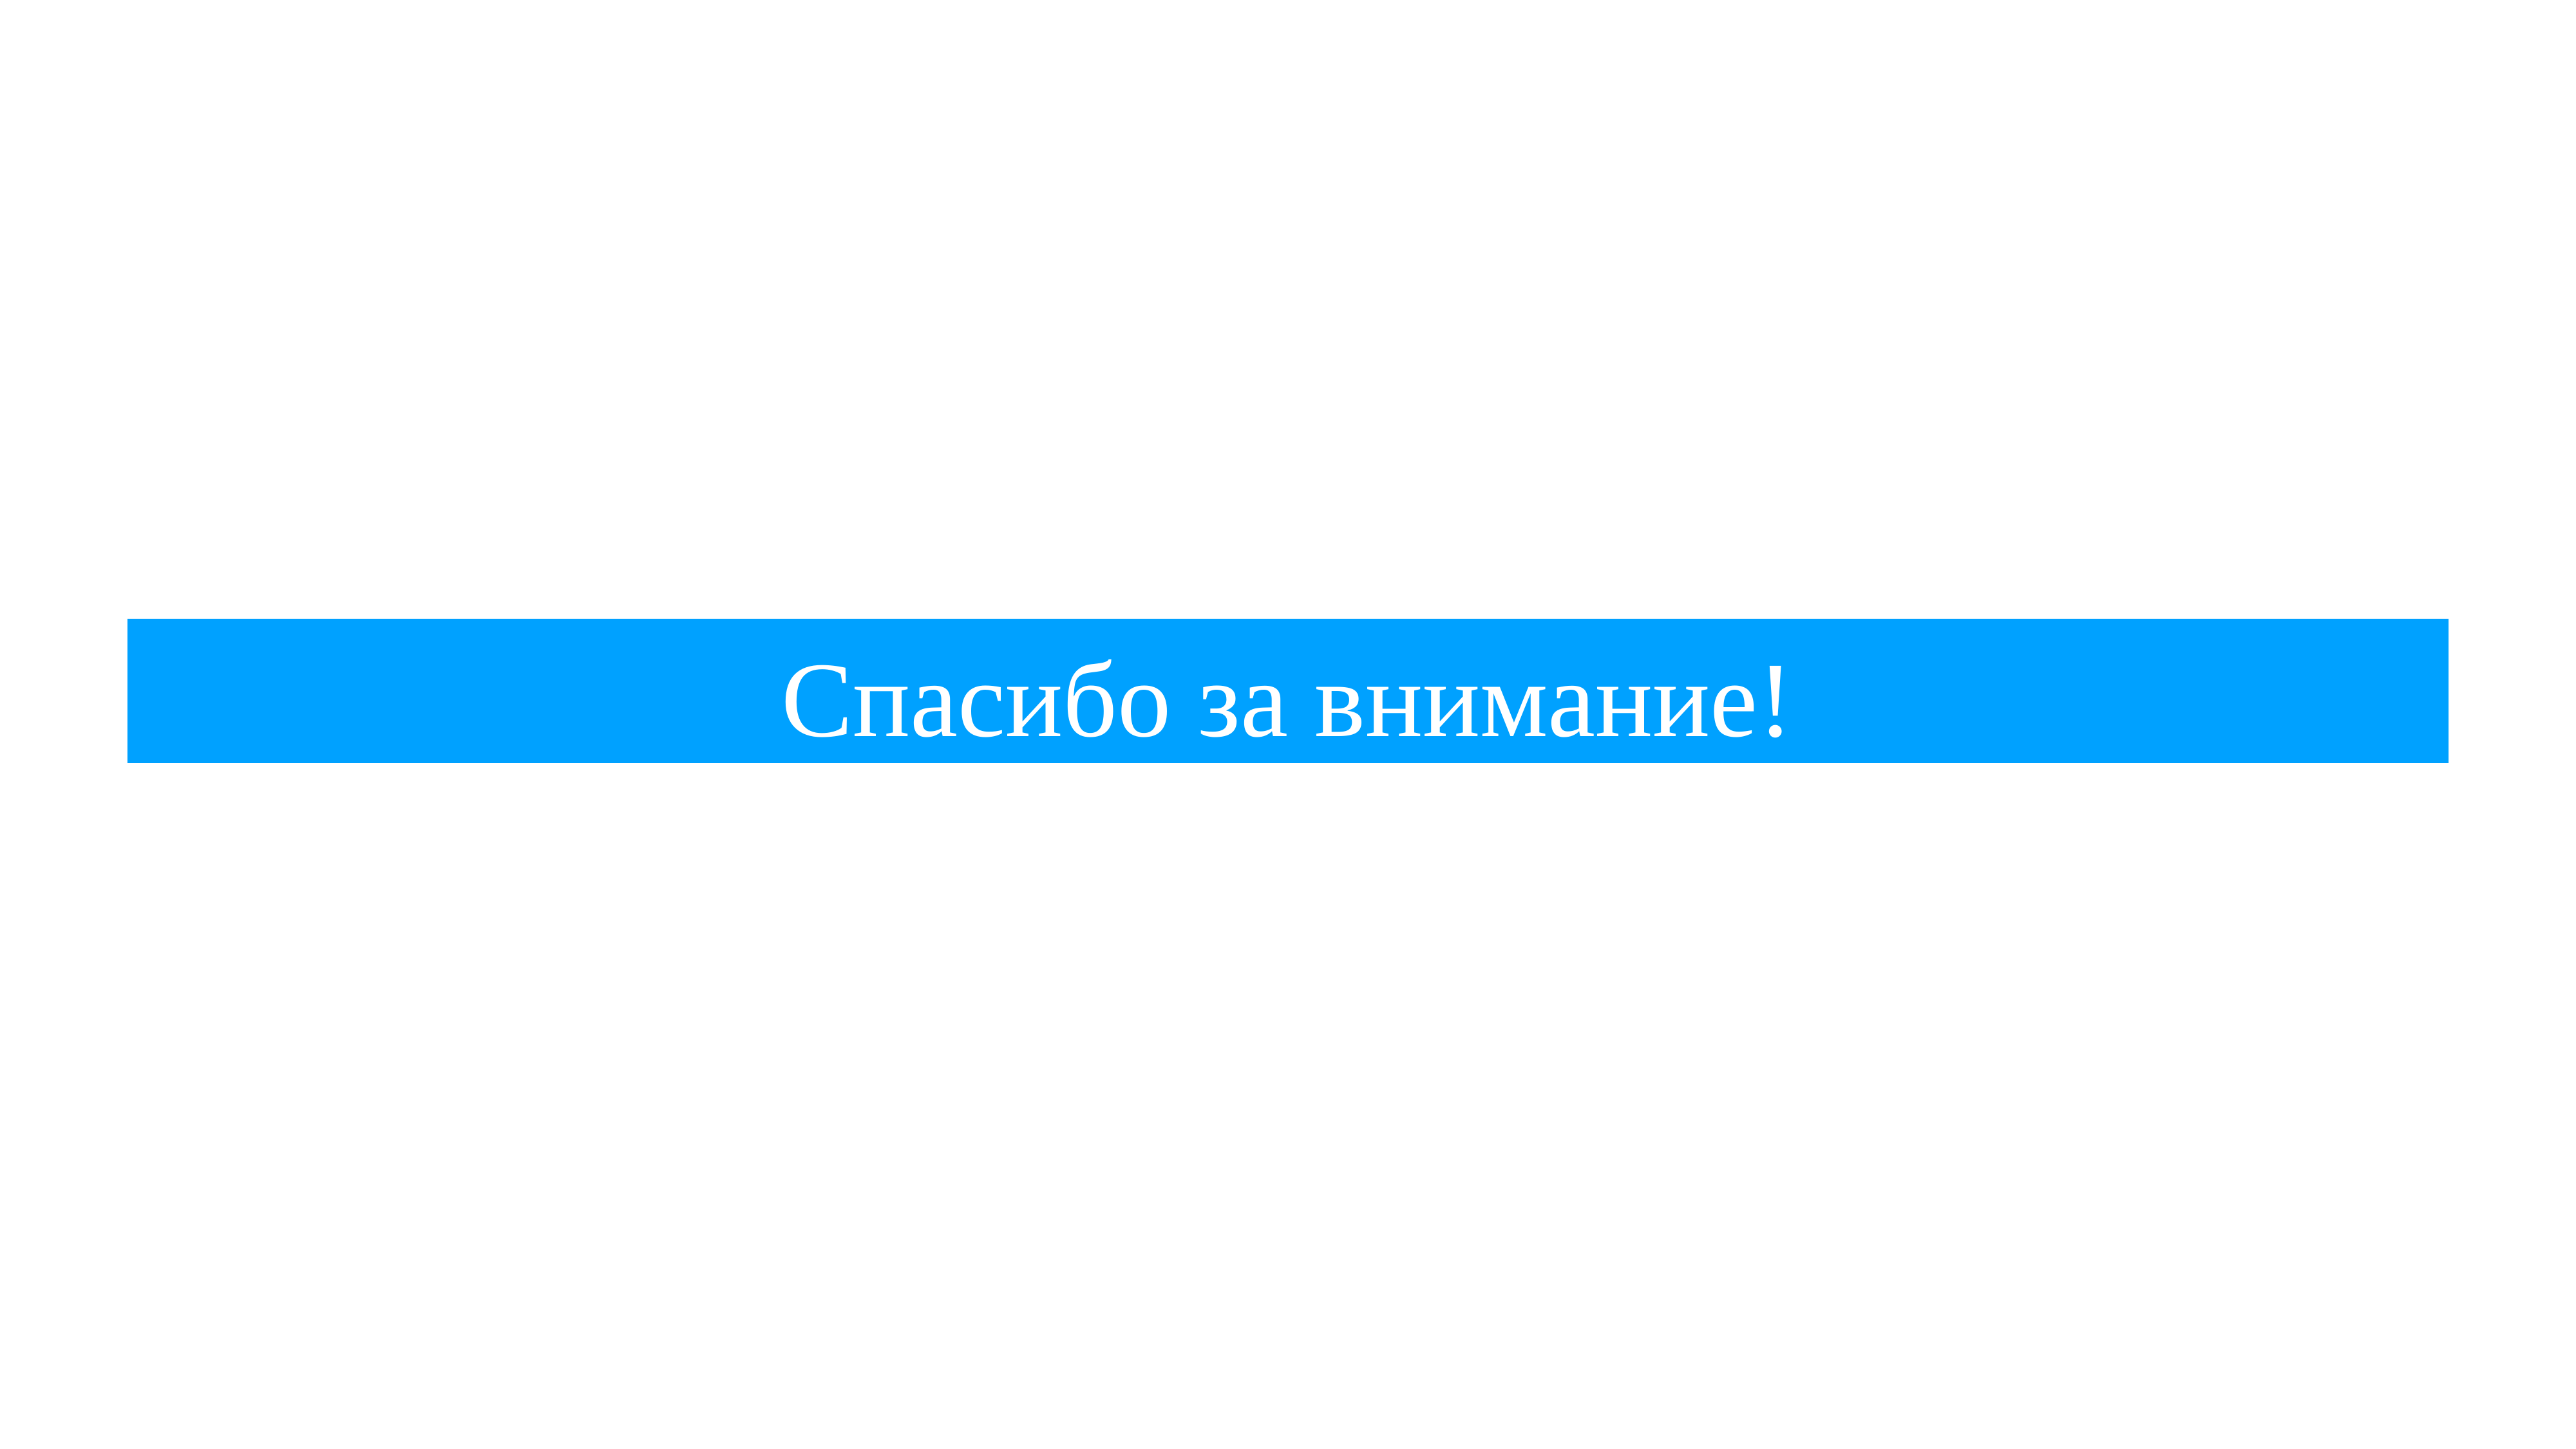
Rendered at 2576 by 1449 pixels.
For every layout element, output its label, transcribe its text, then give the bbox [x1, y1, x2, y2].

title Спасибо за внимание! [127, 618, 2449, 764]
